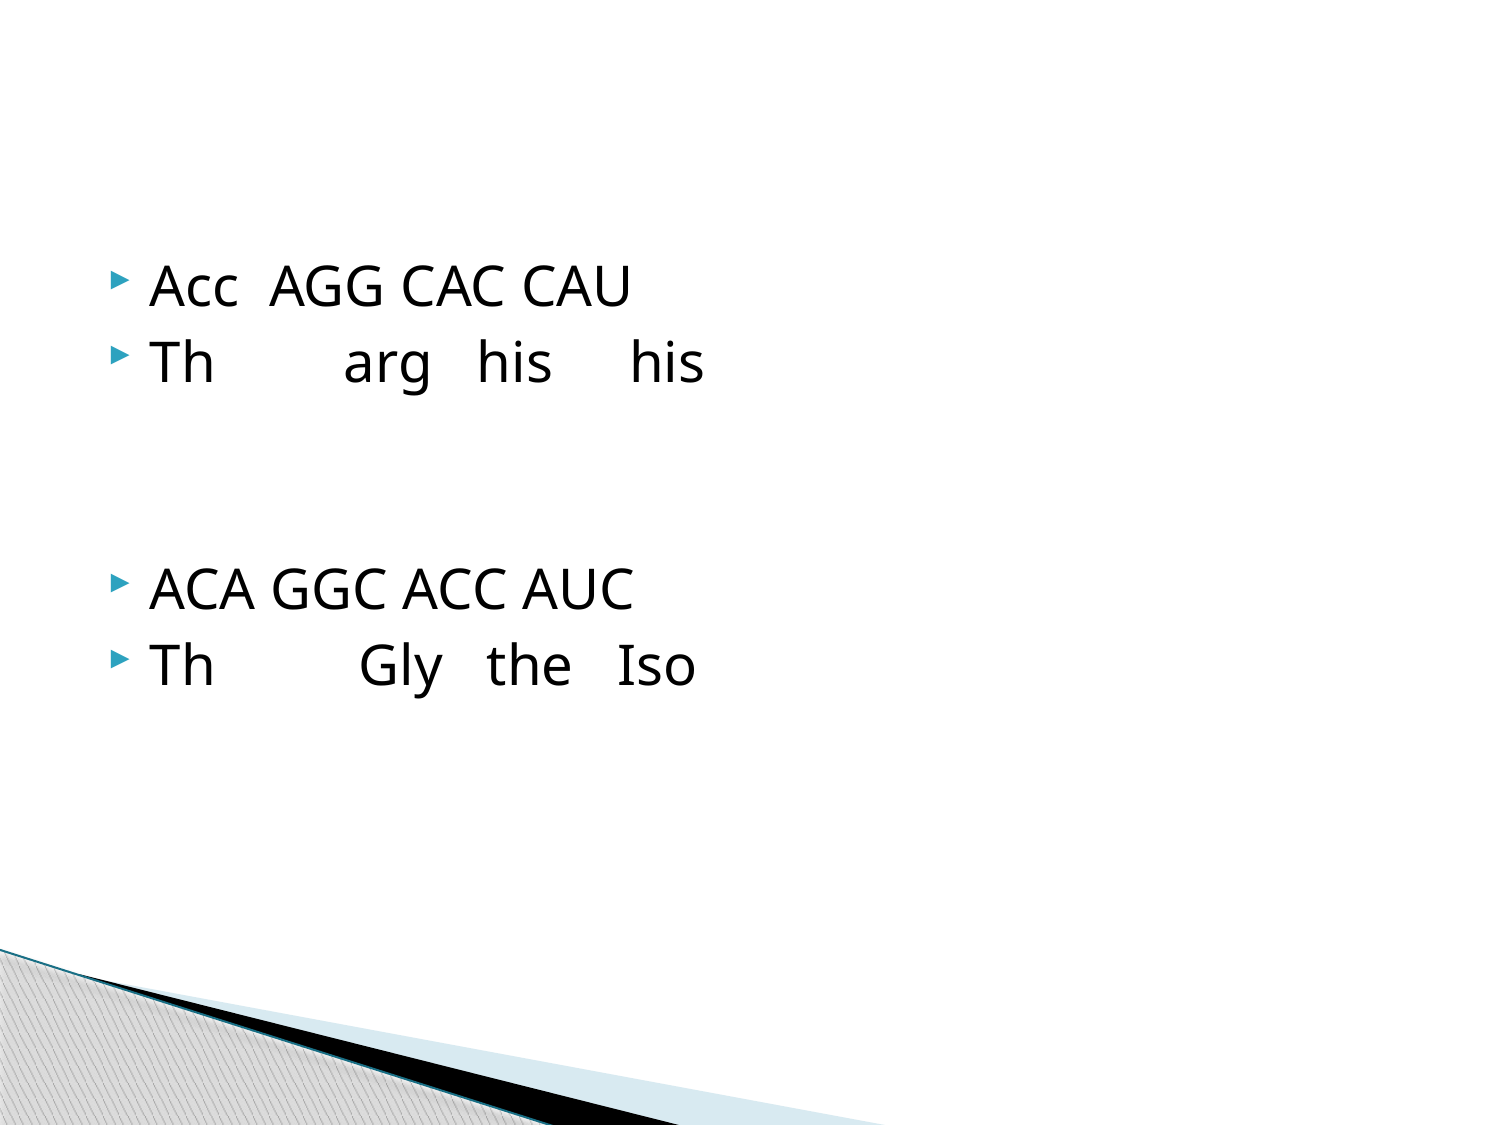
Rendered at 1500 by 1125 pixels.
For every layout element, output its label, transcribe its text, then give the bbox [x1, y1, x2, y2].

list Acc AGG CAC CAU Th arg his his ACA GGC ACC AUC Th Gly the Iso [75, 243, 1425, 986]
